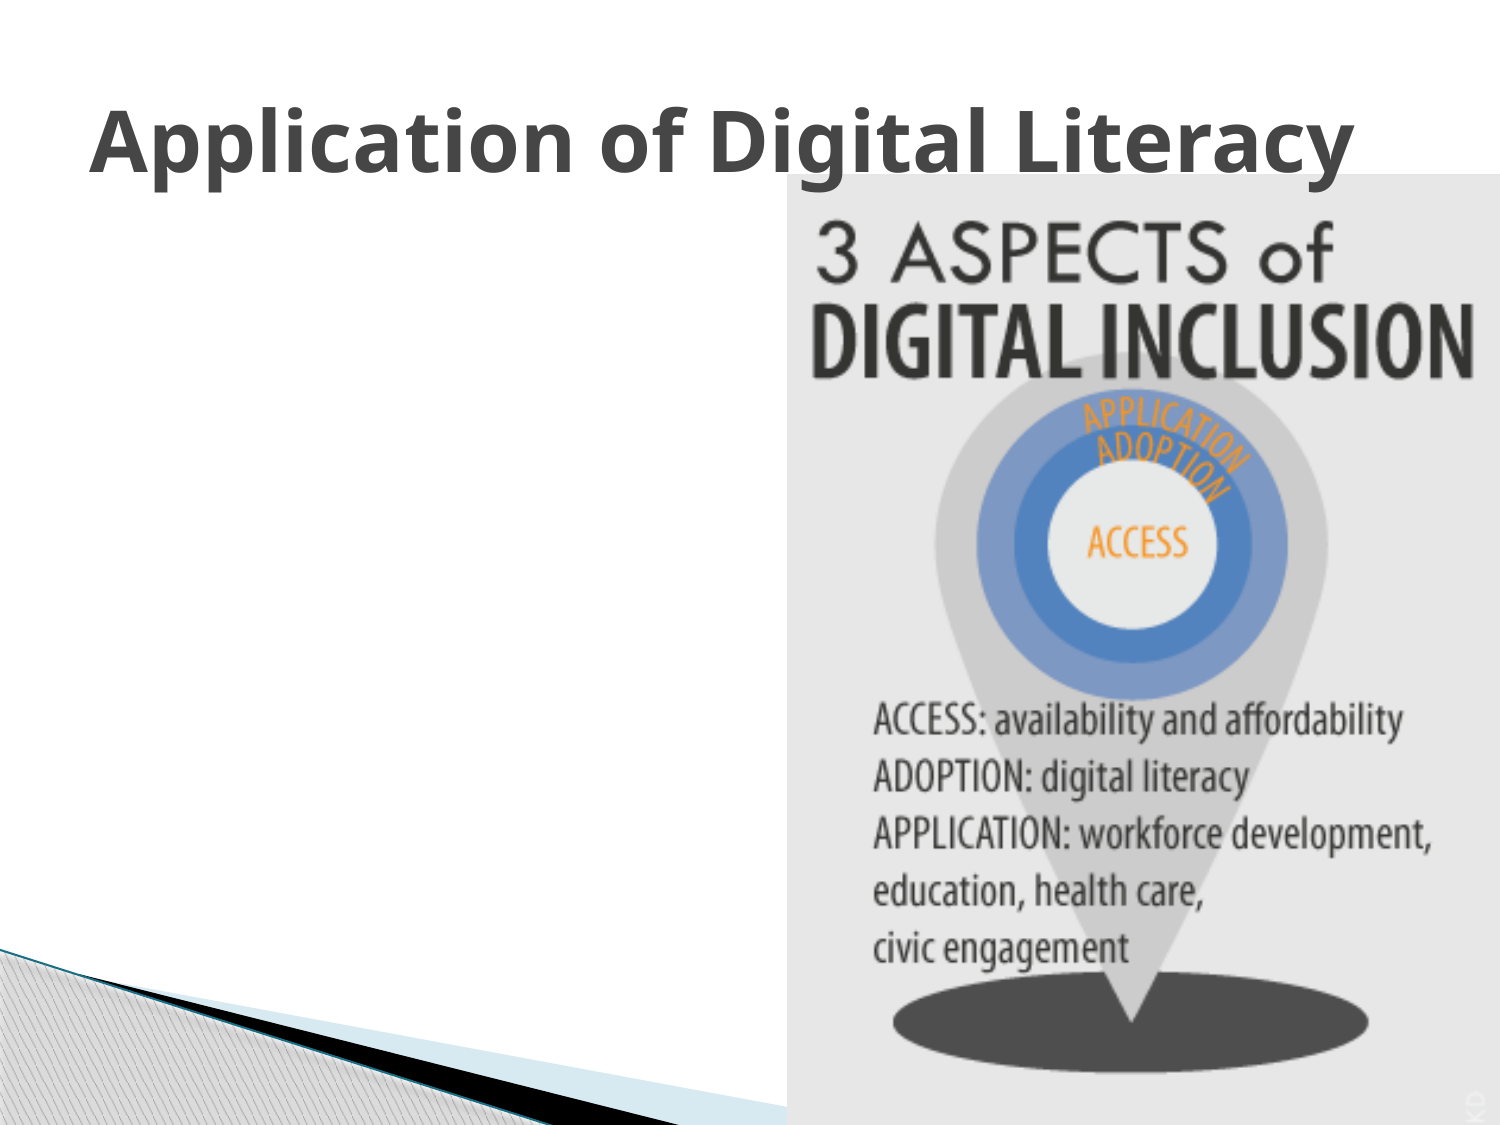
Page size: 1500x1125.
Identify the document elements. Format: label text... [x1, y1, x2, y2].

picture [787, 174, 1500, 1125]
title Application of Digital Literacy [75, 45, 1425, 233]
